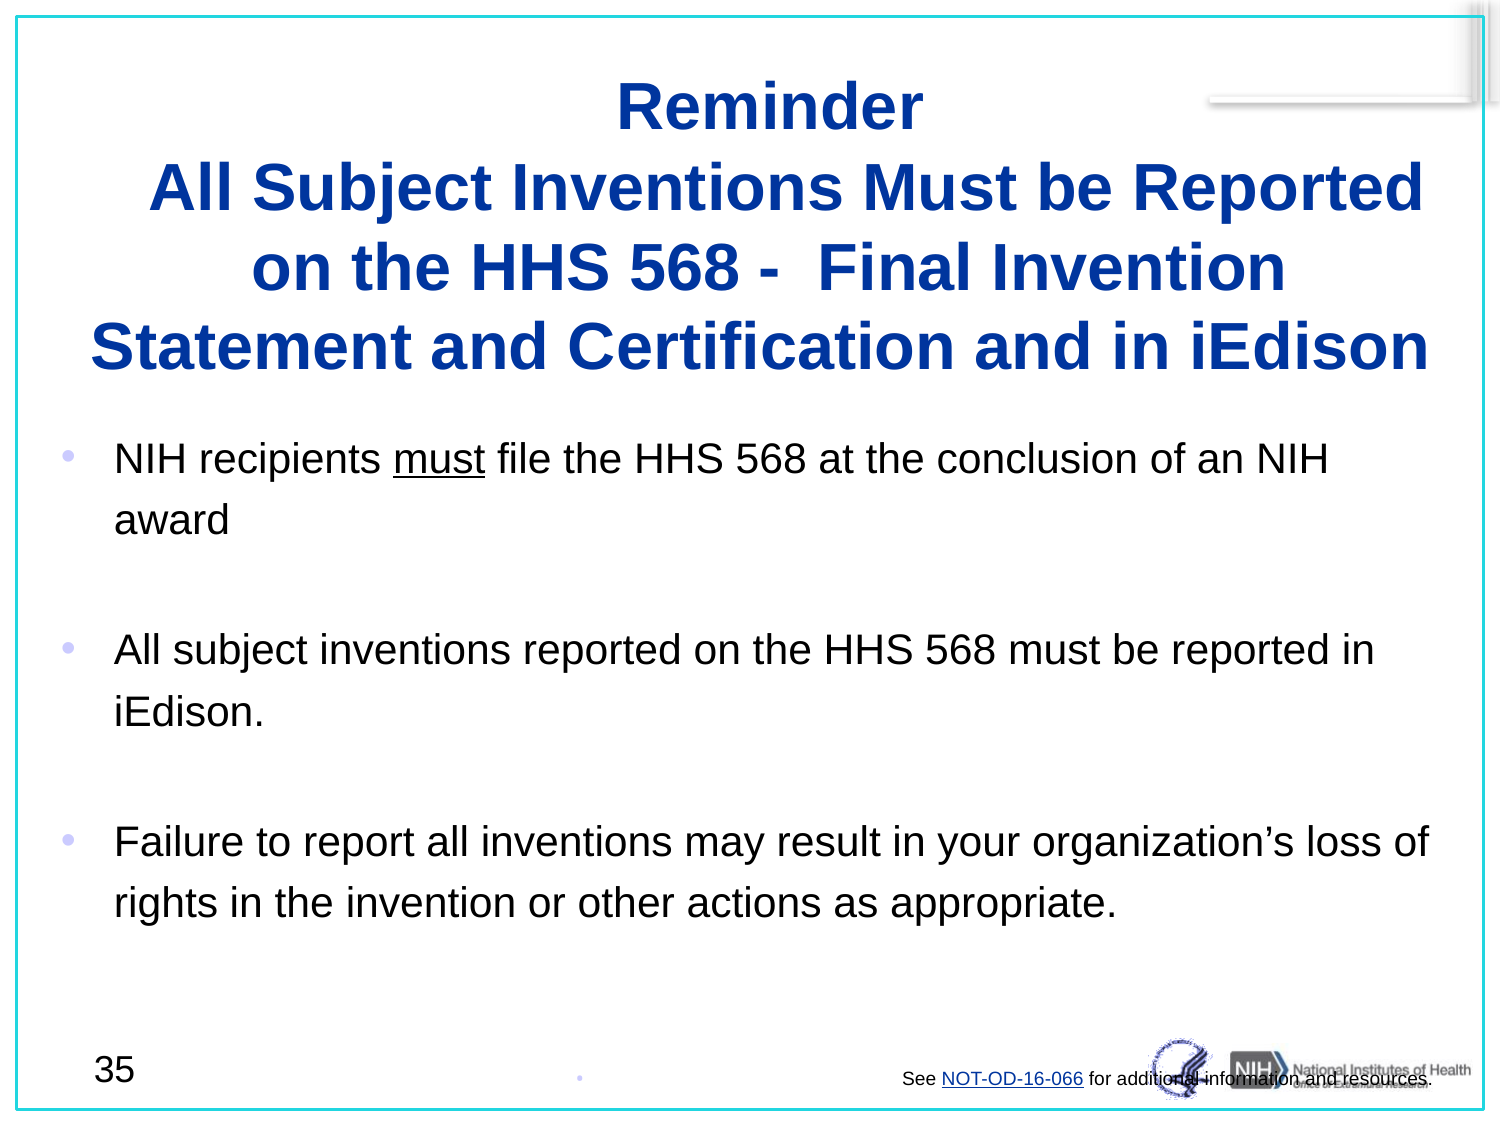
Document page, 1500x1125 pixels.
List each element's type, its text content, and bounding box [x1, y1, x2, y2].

title Reminder All Subject Inventions Must be Reported on the HHS 568 - Final Invention Statement and Certification and in iEdison [73, 33, 1468, 414]
list NIH recipients must file the HHS 568 at the conclusion of an NIH award All subject inventions reported on the HHS 568 must be reported in iEdison. Failure to report all inventions may result in your organization’s loss of rights in the invention or other actions as appropriate. See NOT-OD-16-066 for additional information and resources. [45, 412, 1449, 1101]
slide_number 35 [24, 1037, 150, 1098]
picture [1449, 1043, 1475, 1094]
